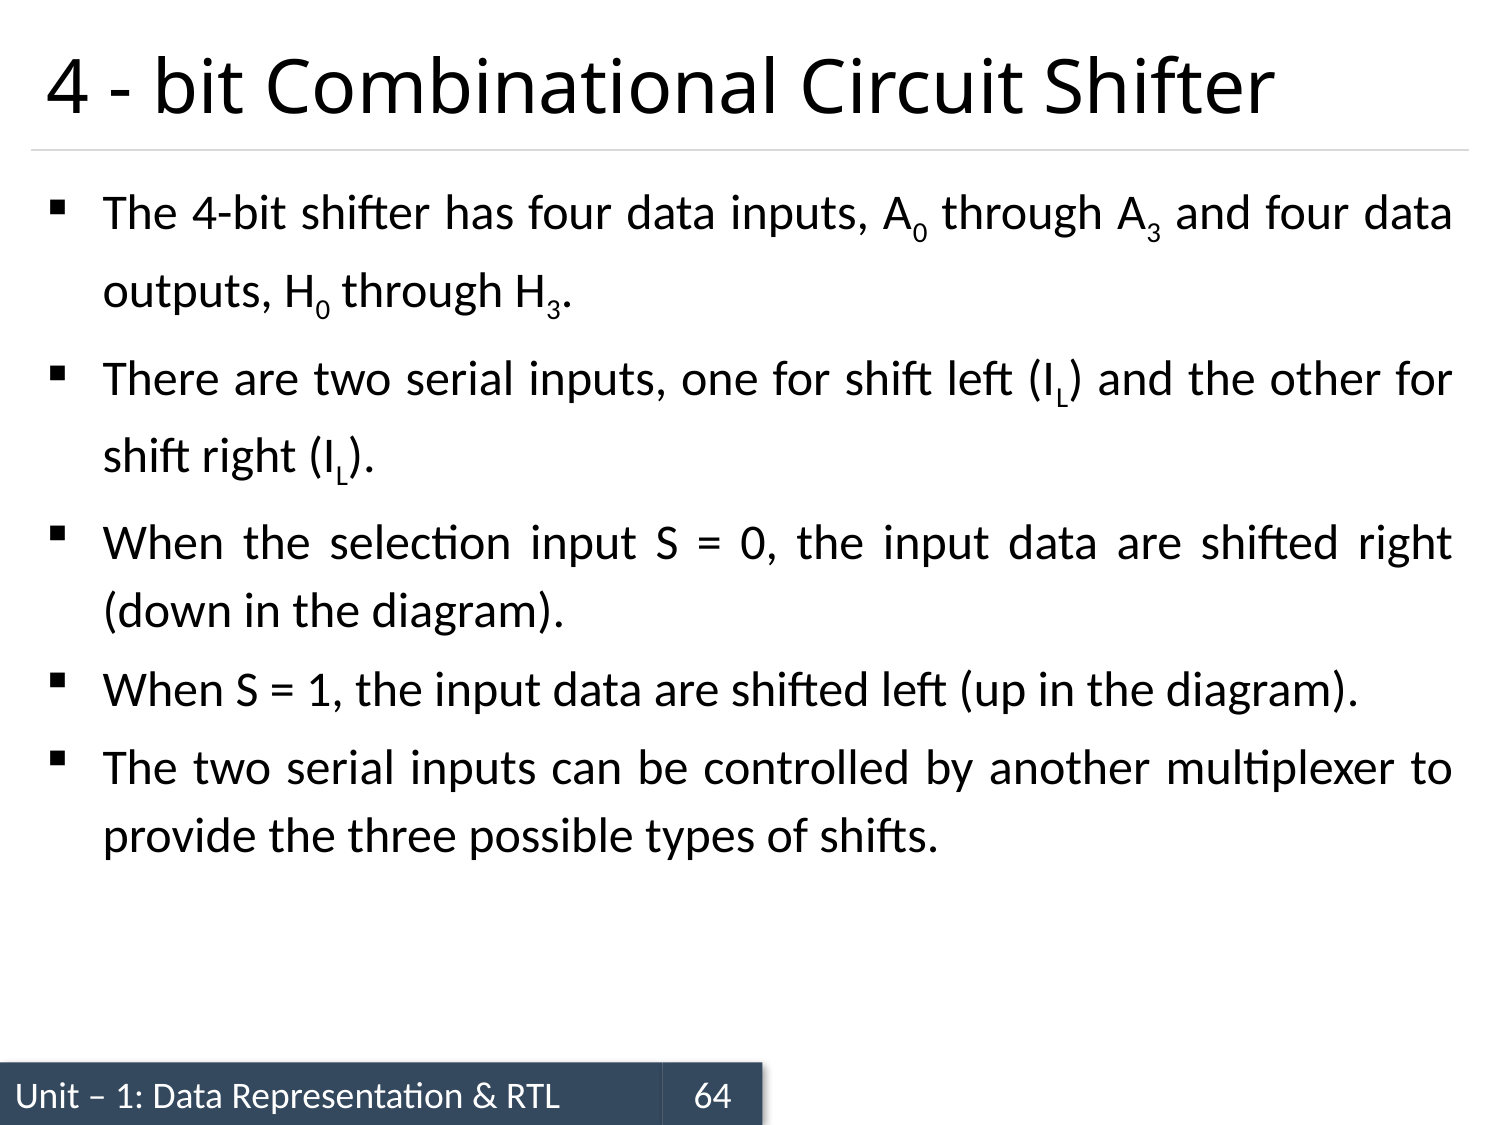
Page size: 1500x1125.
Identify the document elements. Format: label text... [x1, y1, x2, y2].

list The 4-bit shifter has four data inputs, A0 through A3 and four data outputs, H0 through H3. There are two serial inputs, one for shift left (IL) and the other for shift right (IL). When the selection input S = 0, the input data are shifted right (down in the diagram). When S = 1, the input data are shifted left (up in the diagram). The two serial inputs can be controlled by another multiplexer to provide the three possible types of shifts. [31, 162, 1469, 1038]
title 4 - bit Combinational Circuit Shifter [31, 17, 1469, 150]
